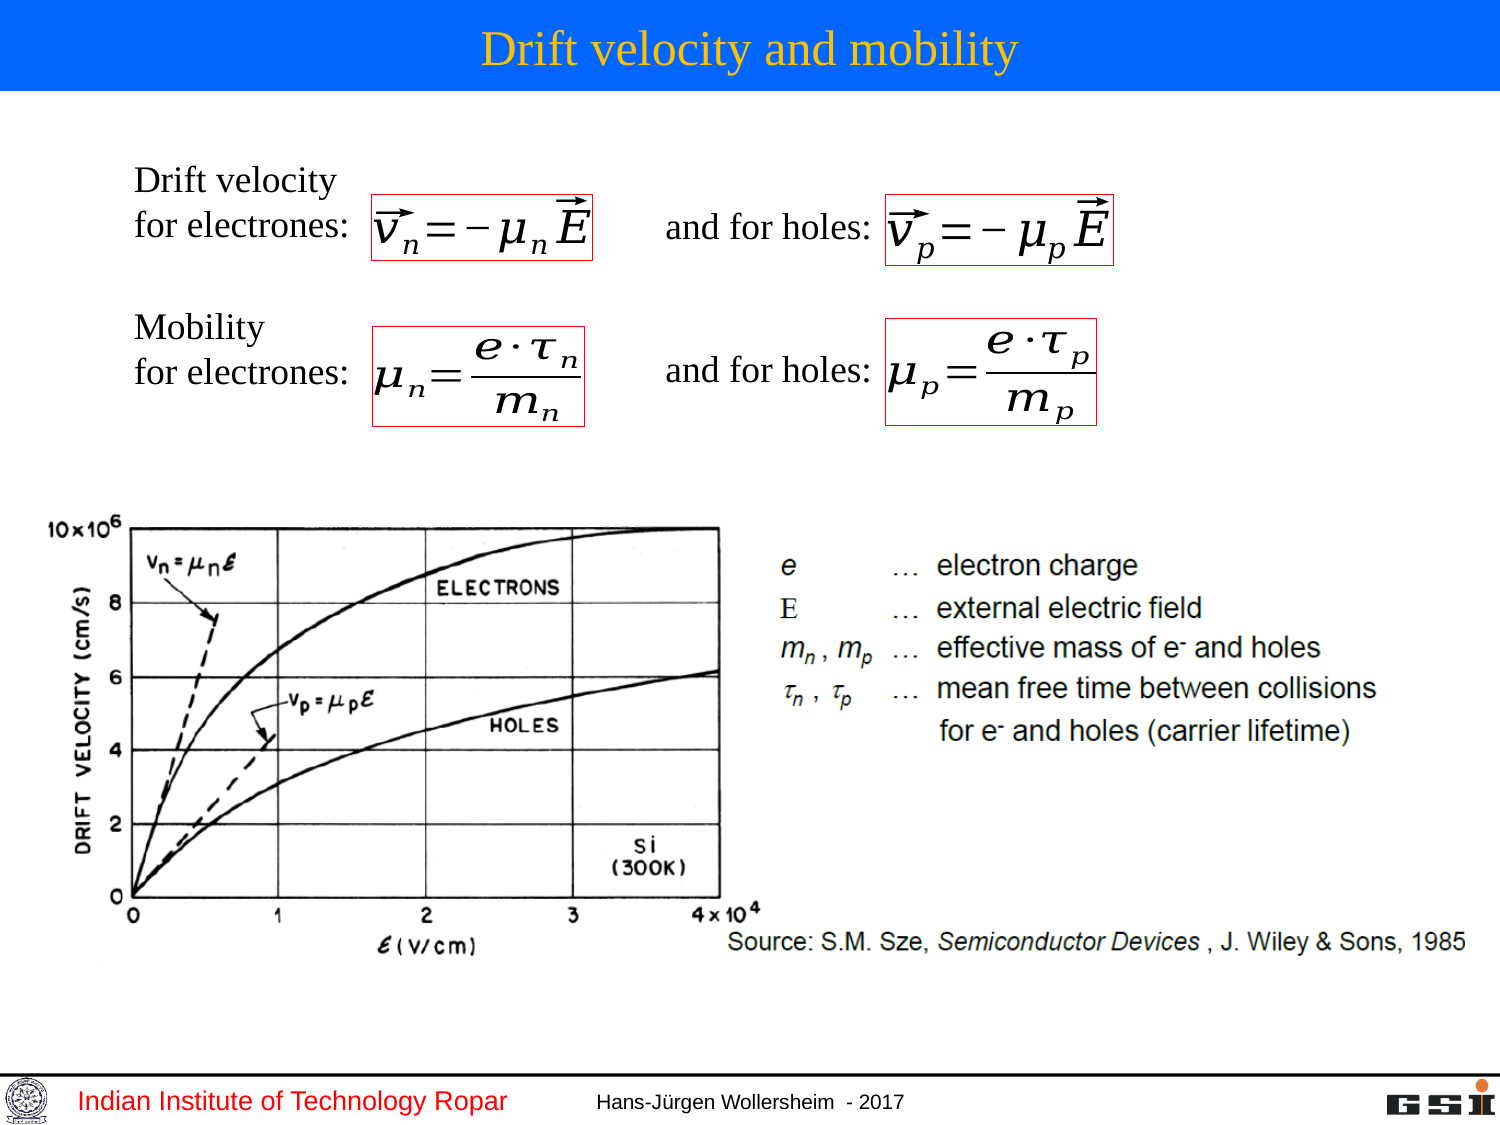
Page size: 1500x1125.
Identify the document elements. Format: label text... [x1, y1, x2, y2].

text_box and for holes: [650, 338, 888, 398]
text_box and for holes: [650, 194, 888, 255]
text_box Drift velocity for electrones: [119, 147, 366, 253]
picture [1387, 1079, 1495, 1115]
picture [5, 1077, 47, 1124]
text_box Mobility for electrones: [119, 295, 366, 400]
picture [41, 503, 1465, 968]
title Drift velocity and mobility [0, 0, 1500, 91]
